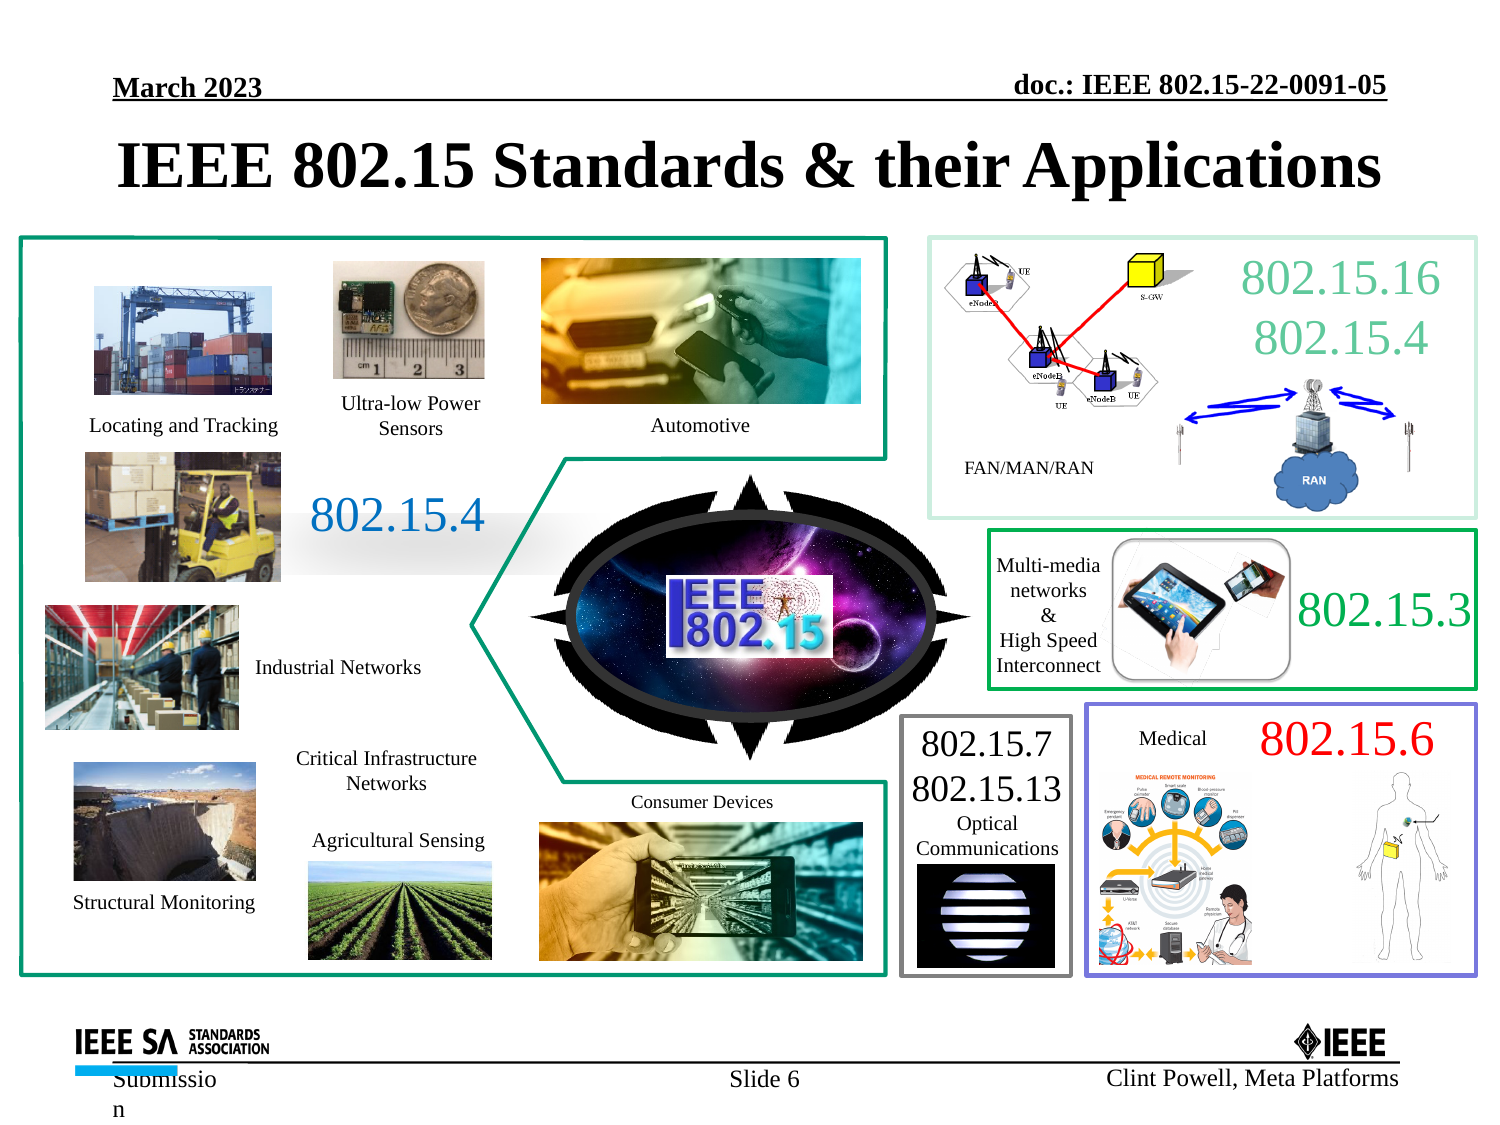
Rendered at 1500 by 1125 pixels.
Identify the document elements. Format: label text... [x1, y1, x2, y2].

text_box [1296, 644, 1478, 691]
picture [333, 261, 485, 379]
picture [1294, 1023, 1385, 1060]
text_box Optical Communications [888, 807, 899, 867]
text_box 802.15.7 802.15.13 [896, 711, 1077, 817]
text_box IEEE 802.15 Standards & their Applications [87, 98, 1413, 224]
text_box Agricultural Sensing [286, 819, 511, 860]
text_box 802.15.4 [295, 474, 465, 549]
picture [1100, 526, 1293, 689]
picture [539, 821, 863, 961]
text_box Optical Communications [1073, 802, 1084, 867]
picture [304, 861, 496, 961]
picture [540, 257, 861, 405]
text_box [18, 235, 888, 978]
picture [85, 452, 281, 583]
picture [470, 436, 1032, 798]
text_box 802.15.16 802.15.4 [1226, 237, 1456, 373]
picture [75, 1028, 269, 1076]
text_box [1036, 528, 1097, 691]
picture [916, 864, 1055, 968]
picture [94, 285, 272, 395]
text_box Slide 6 [712, 1062, 800, 1093]
text_box 802.15.3 [1297, 569, 1488, 644]
text_box Structural Monitoring [52, 881, 277, 922]
text_box [927, 235, 1478, 520]
text_box [1297, 528, 1478, 569]
text_box [899, 817, 1073, 978]
picture [1099, 772, 1252, 966]
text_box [1352, 769, 1451, 963]
picture [73, 762, 256, 882]
text_box 802.15.6 [1244, 697, 1450, 773]
picture [44, 605, 240, 730]
text_box [1084, 702, 1478, 978]
picture [943, 252, 1435, 523]
